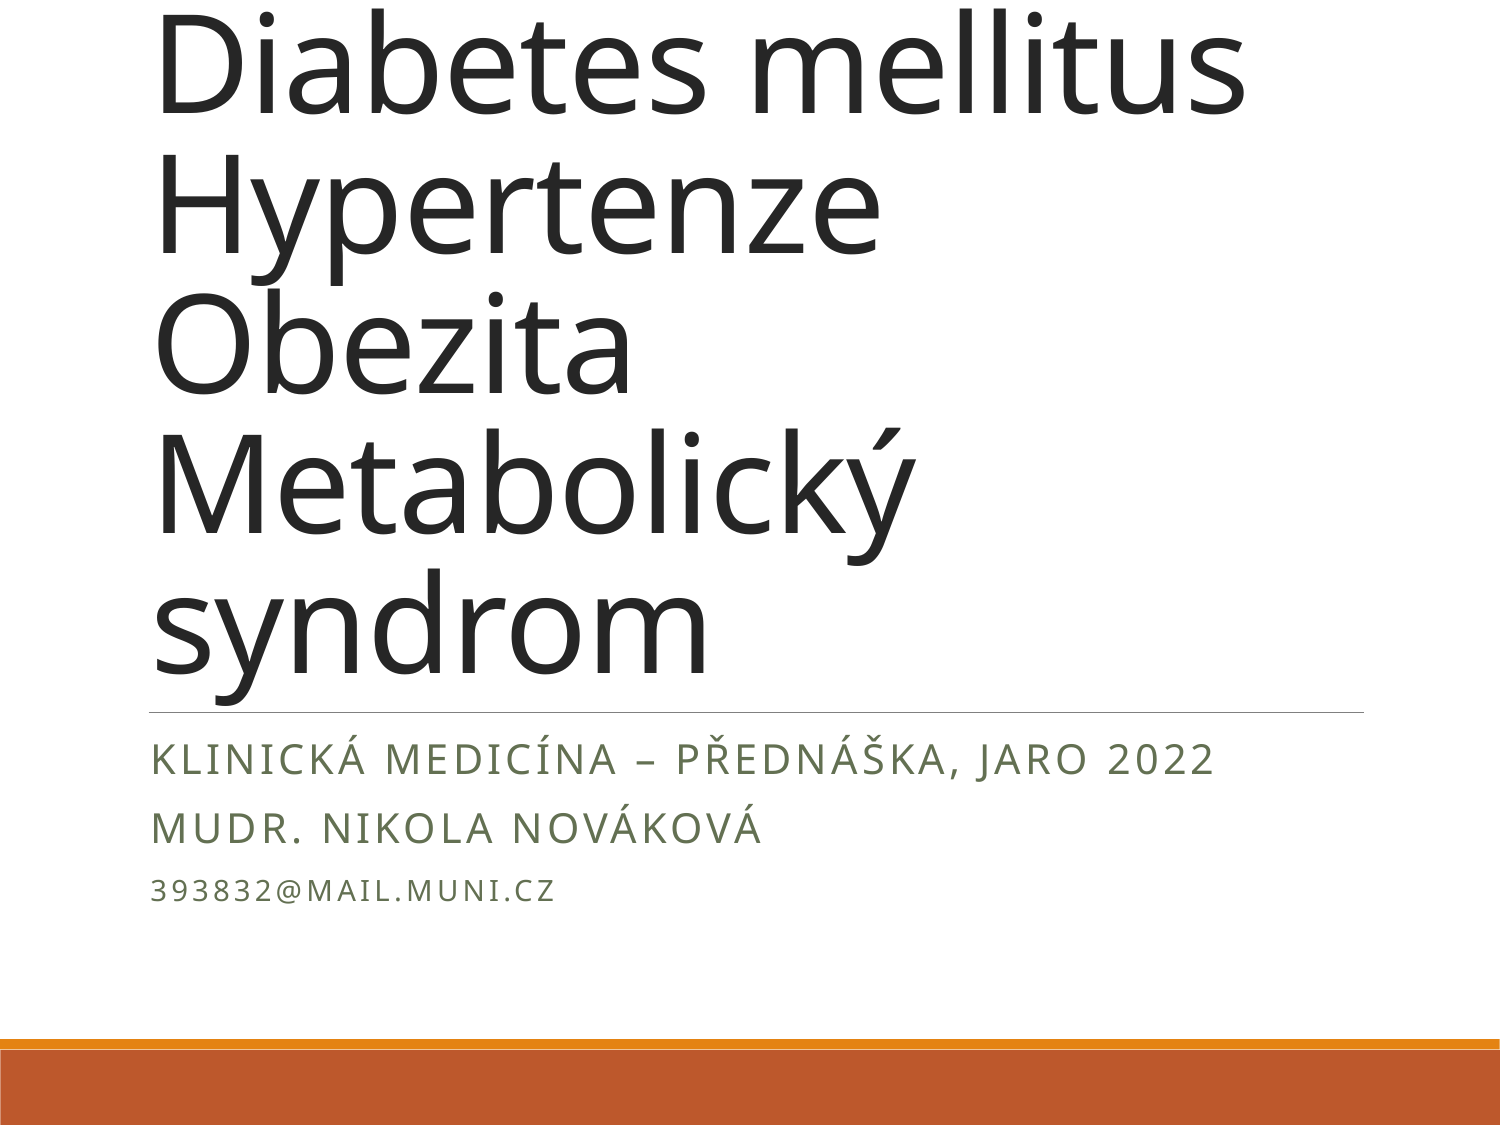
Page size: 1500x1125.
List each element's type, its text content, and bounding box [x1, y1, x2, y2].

subtitle KLINICKÁ MEDICÍNA – PŘEDNÁŠKA, JARO 2022 Mudr. Nikola nováková 393832@mail.muni.cz [135, 730, 1373, 919]
title Diabetes mellitus Hypertenze Obezita Metabolický syndrom [135, 124, 1424, 710]
